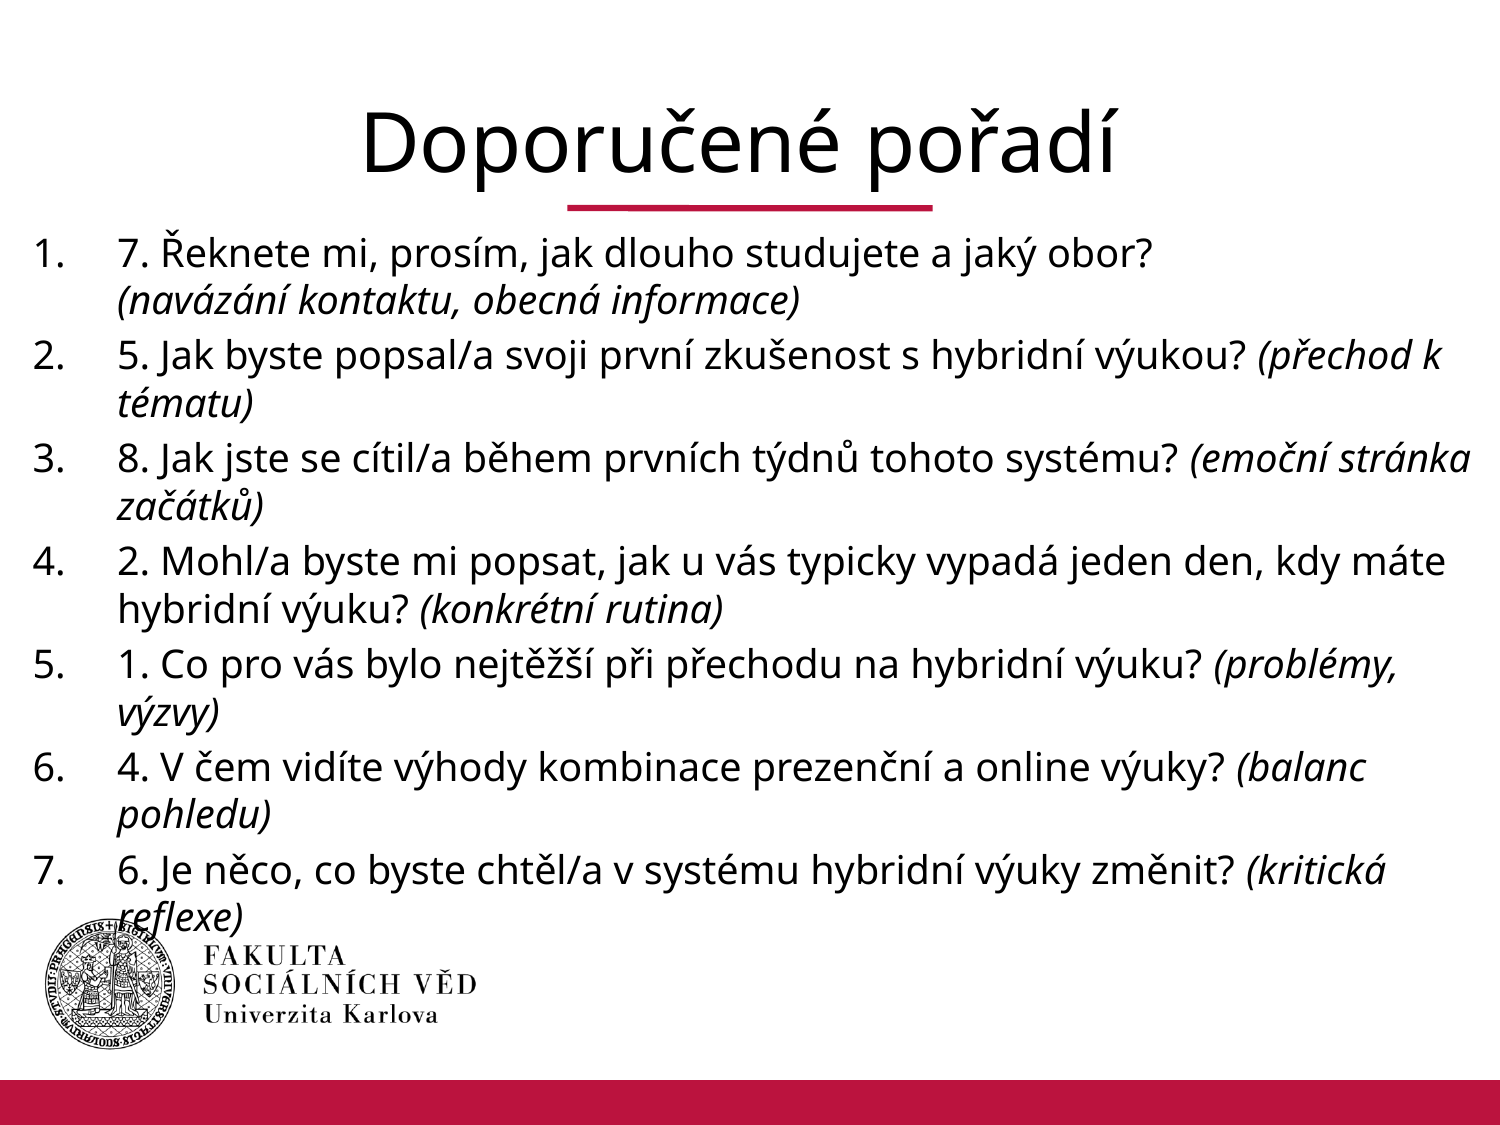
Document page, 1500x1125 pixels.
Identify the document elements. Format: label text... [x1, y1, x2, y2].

title Doporučené pořadí [75, 45, 1425, 219]
list 7. Řeknete mi, prosím, jak dlouho studujete a jaký obor? (navázání kontaktu, obecná informace) 5. Jak byste popsal/a svoji první zkušenost s hybridní výukou? (přechod k tématu) 8. Jak jste se cítil/a během prvních týdnů tohoto systému? (emoční stránka začátků) 2. Mohl/a byste mi popsat, jak u vás typicky vypadá jeden den, kdy máte hybridní výuku? (konkrétní rutina) 1. Co pro vás bylo nejtěžší při přechodu na hybridní výuku? (problémy, výzvy) 4. V čem vidíte výhody kombinace prezenční a online výuky? (balanc pohledu) 6. Je něco, co byste chtěl/a v systému hybridní výuky změnit? (kritická reflexe) [17, 219, 1500, 999]
picture [41, 999, 479, 1051]
